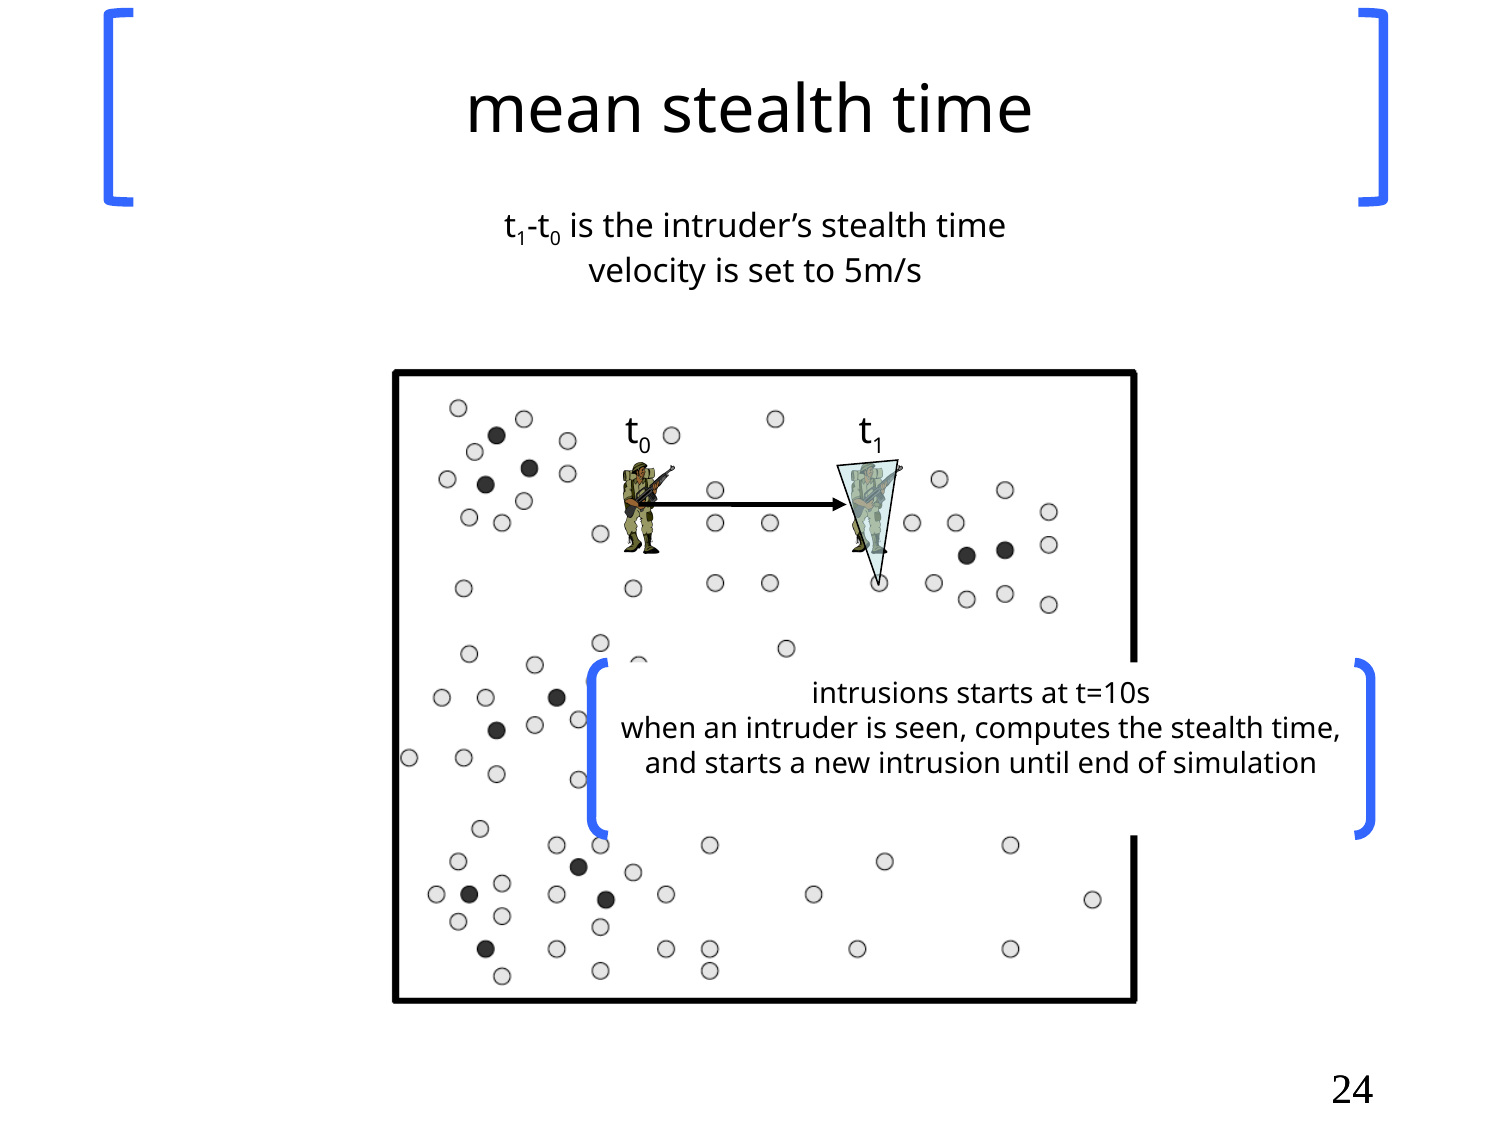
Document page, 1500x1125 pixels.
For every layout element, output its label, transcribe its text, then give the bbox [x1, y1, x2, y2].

title mean stealth time [112, 12, 1388, 201]
picture [373, 356, 1171, 1014]
text_box t1-t0 is the intruder’s stealth time velocity is set to 5m/s [409, 196, 1102, 297]
text_box intrusions starts at t=10s when an intruder is seen, computes the stealth time, and starts a new intrusion until end of simulation [1175, 662, 1371, 836]
